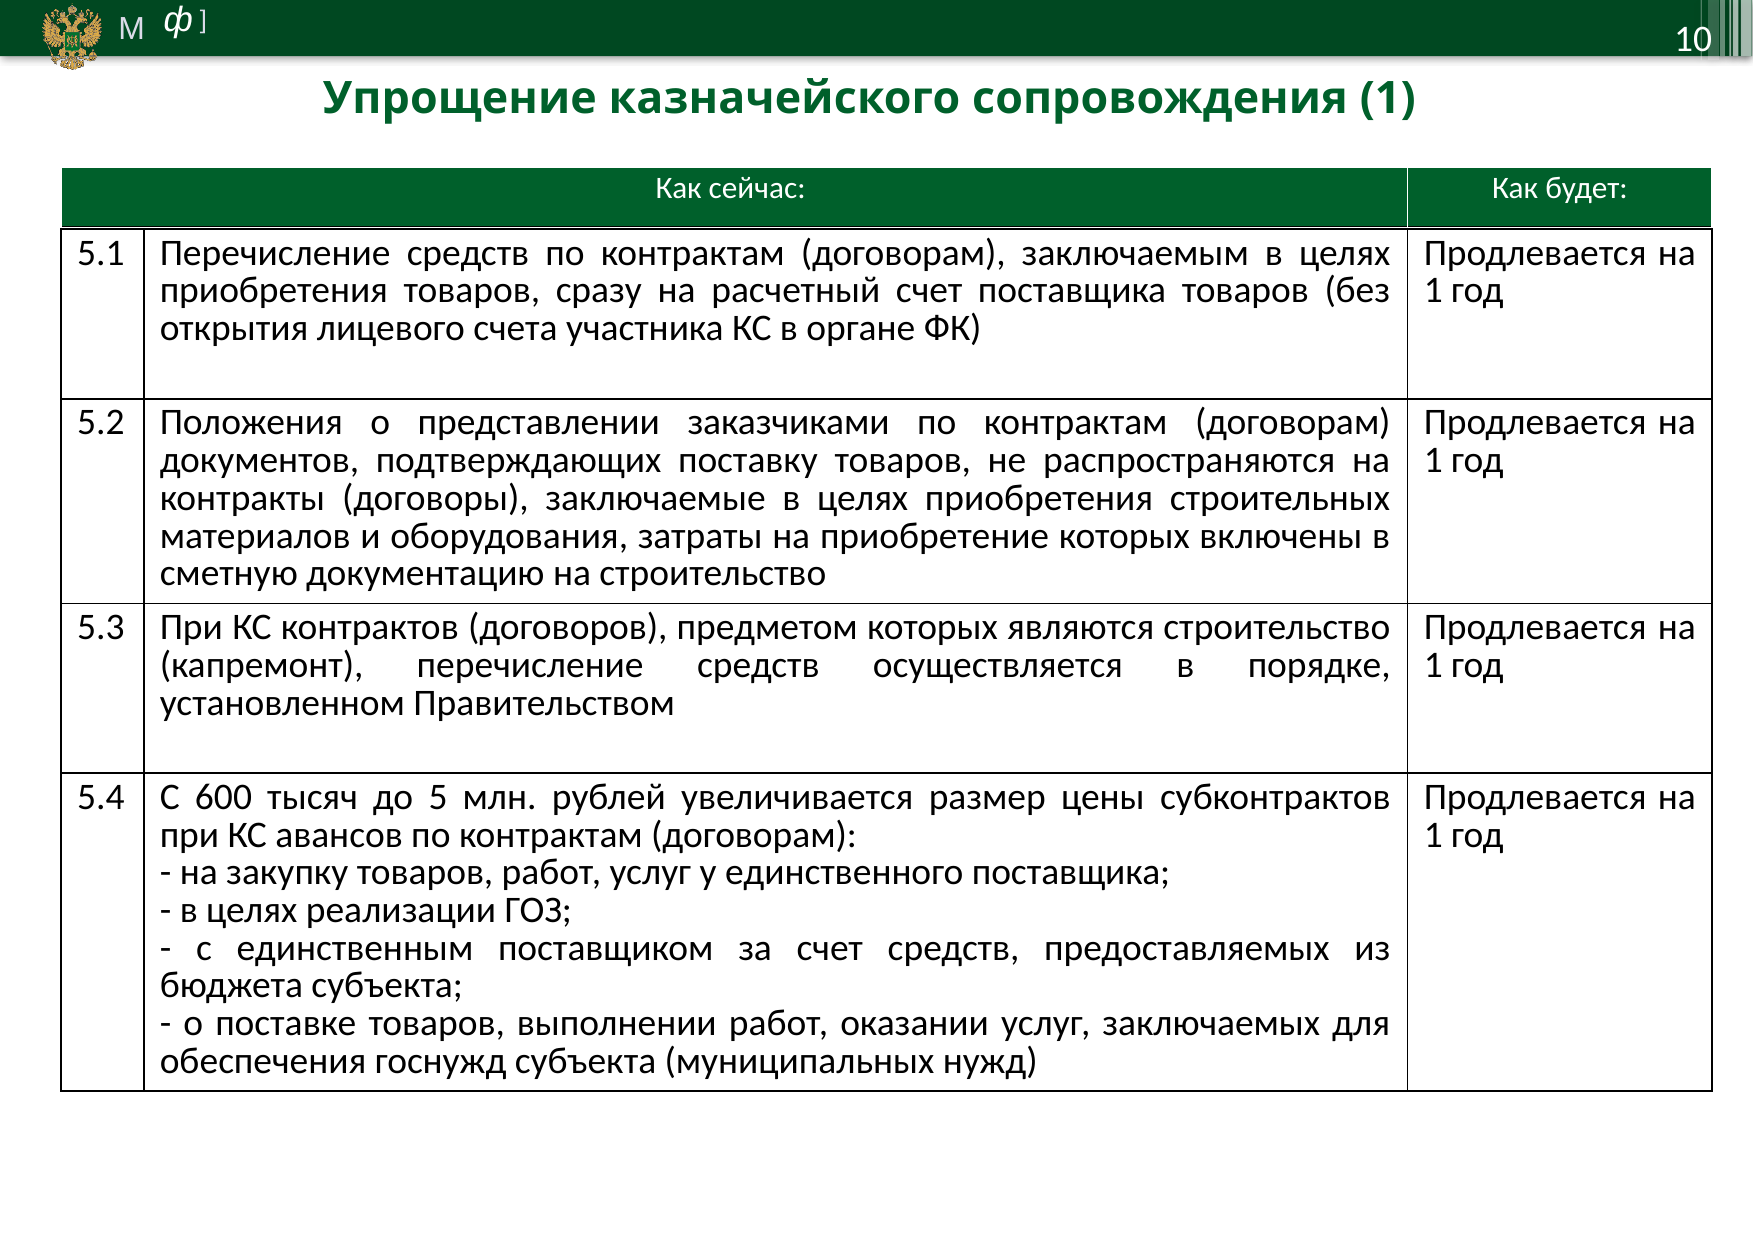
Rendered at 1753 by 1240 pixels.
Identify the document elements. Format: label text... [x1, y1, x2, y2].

table_cell 5.4 [62, 774, 143, 1090]
table_header Как будет: [1408, 168, 1711, 226]
table_header Перечисление средств по контрактам (договорам), заключаемым в целях приобретения товаров, сразу на расчетный счет поставщика товаров (без открытия лицевого счета участника КС в органе ФК) [145, 230, 1407, 398]
table_cell 5.3 [62, 604, 143, 772]
table_cell 5.2 [62, 400, 143, 603]
table_header Как сейчас: [62, 168, 1407, 226]
table_header 5.1 [62, 230, 143, 398]
table_header Продлевается на 1 год [1408, 230, 1711, 398]
table_cell Продлевается на 1 год [1408, 400, 1711, 603]
table_cell При КС контрактов (договоров), предметом которых являются строительство (капремонт), перечисление средств осуществляется в порядке, установленном Правительством [145, 604, 1407, 772]
table_cell Продлевается на 1 год [1408, 604, 1711, 772]
table_cell С 600 тысяч до 5 млн. рублей увеличивается размер цены субконтрактов при КС авансов по контрактам (договорам): - на закупку товаров, работ, услуг у единственного поставщика; - в целях реализации ГОЗ; - с единственным поставщиком за счет средств, предоставляемых из бюджета субъекта; - о поставке товаров, выполнении работ, оказании услуг, заключаемых для обеспечения госнужд субъекта (муниципальных нужд) [145, 774, 1407, 1090]
picture [41, 2, 102, 61]
table_cell Положения о представлении заказчиками по контрактам (договорам) документов, подтверждающих поставку товаров, не распространяются на контракты (договоры), заключаемые в целях приобретения строительных материалов и оборудования, затраты на приобретение которых включены в сметную документацию на строительство [145, 400, 1407, 603]
slide_number 10 [1566, 13, 1713, 59]
table_cell Продлевается на 1 год [1408, 774, 1711, 1090]
text_box Упрощение казначейского сопровождения (1) [0, 61, 1753, 130]
